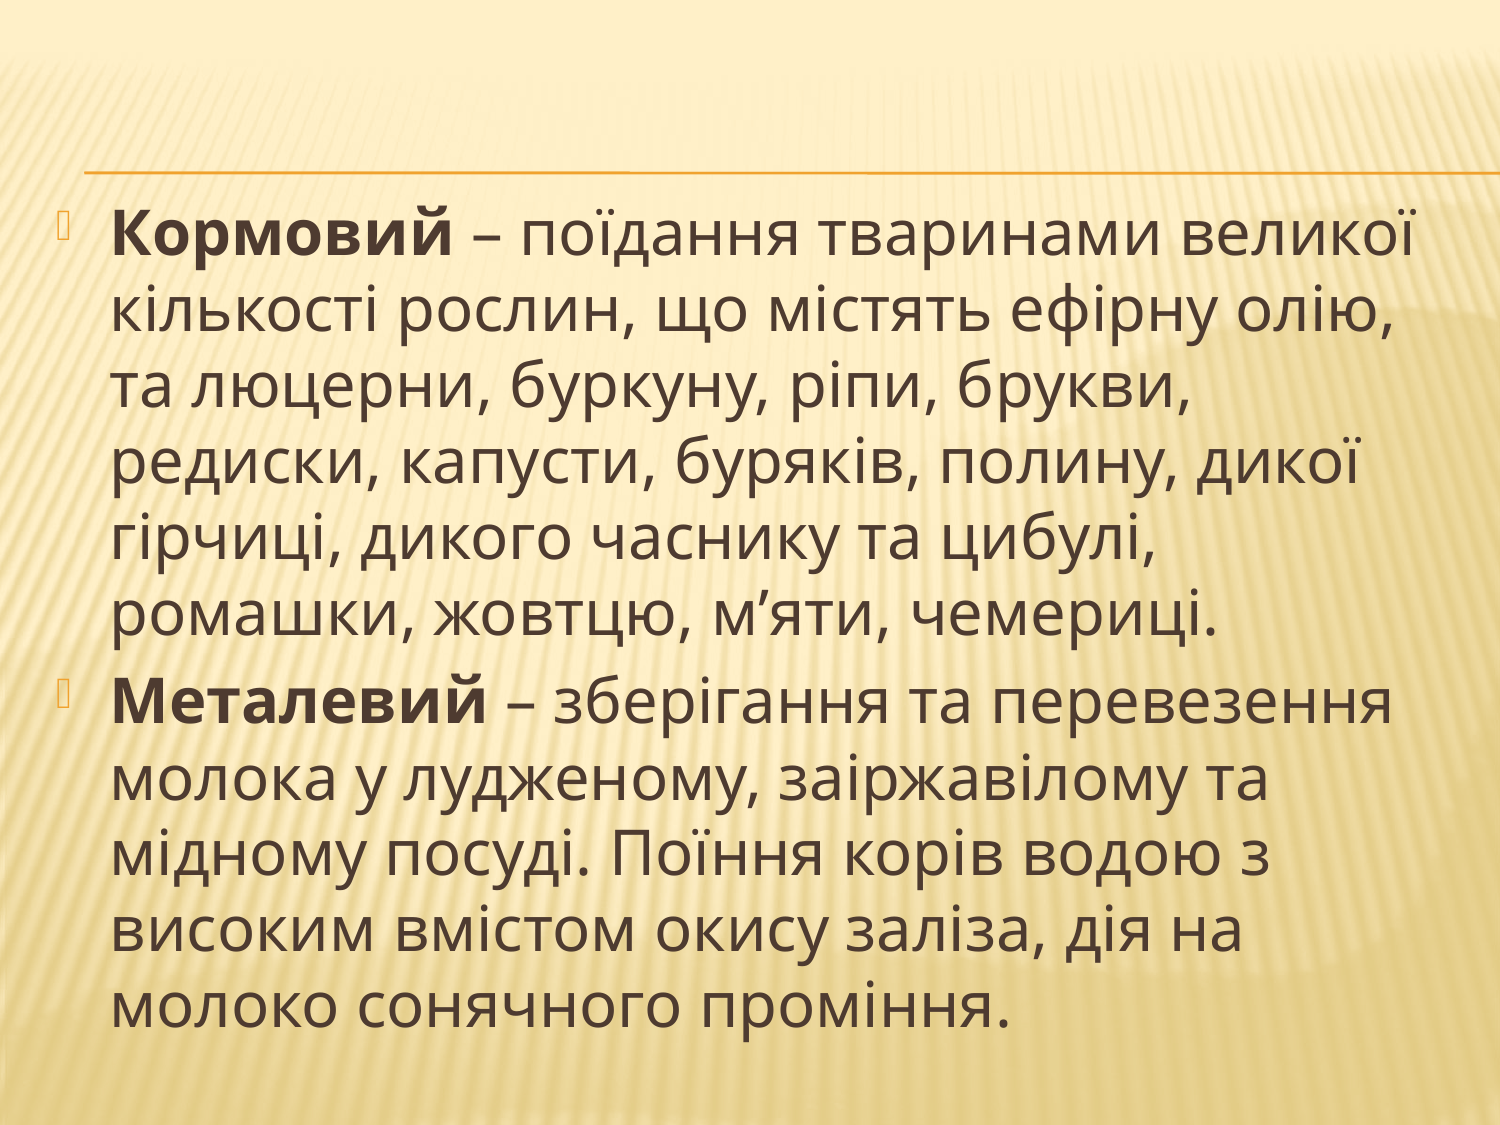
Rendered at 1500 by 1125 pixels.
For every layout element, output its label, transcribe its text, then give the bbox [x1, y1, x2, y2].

list Кормовий – поїдання тваринами великої кількості рослин, що містять ефірну олію, та люцерни, буркуну, ріпи, брукви, редиски, капусти, буряків, полину, дикої гірчиці, дикого часнику та цибулі, ромашки, жовтцю, м’яти, чемериці. Металевий – зберігання та перевезення молока у лудженому, заіржавілому та мідному посуді. Поїння корів водою з високим вмістом окису заліза, дія на молоко сонячного проміння. [41, 184, 1467, 1059]
